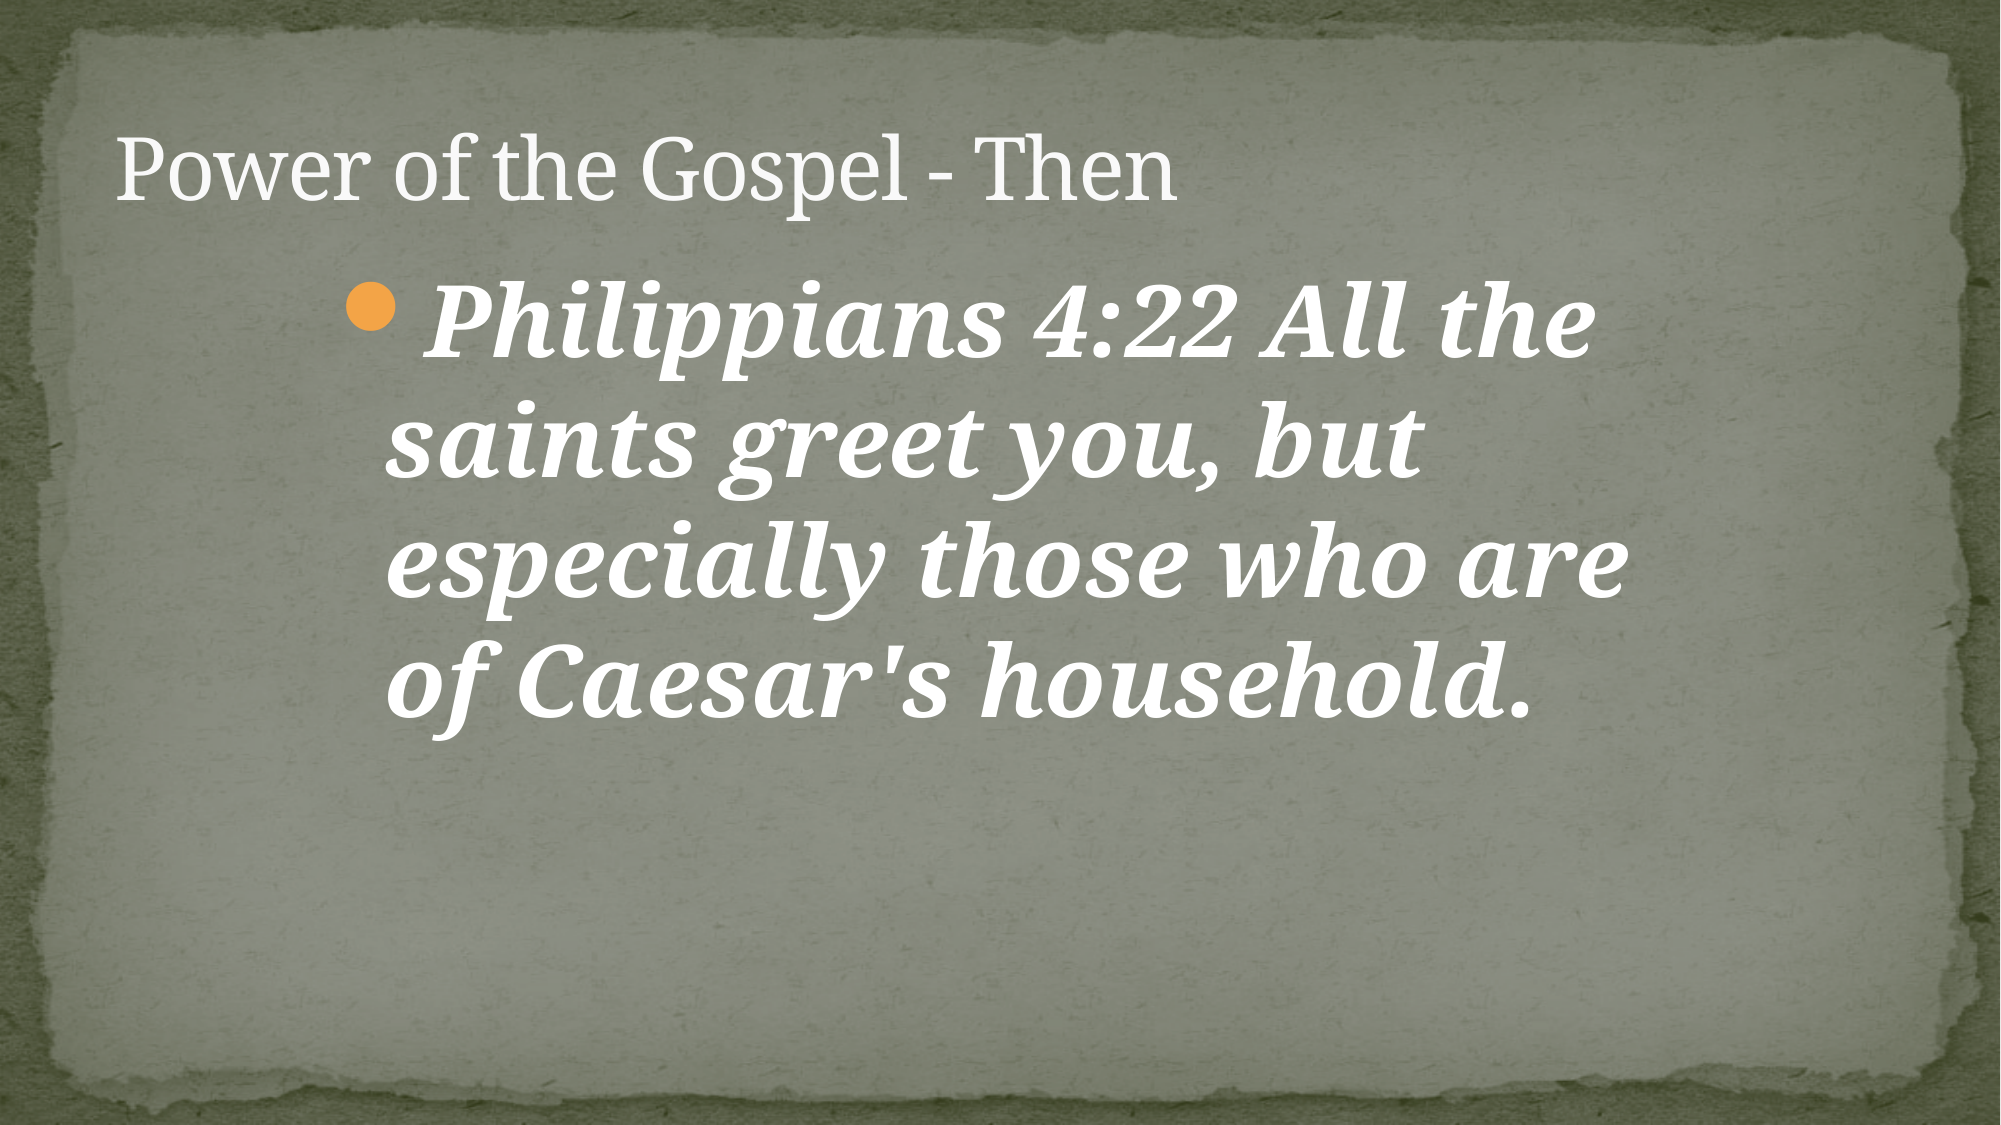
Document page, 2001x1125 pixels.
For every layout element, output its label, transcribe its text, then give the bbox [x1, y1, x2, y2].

title Power of the Gospel - Then [99, 24, 1900, 225]
list Philippians 4:22 All the saints greet you, but especially those who are of Caesar's household. [324, 249, 1713, 1100]
